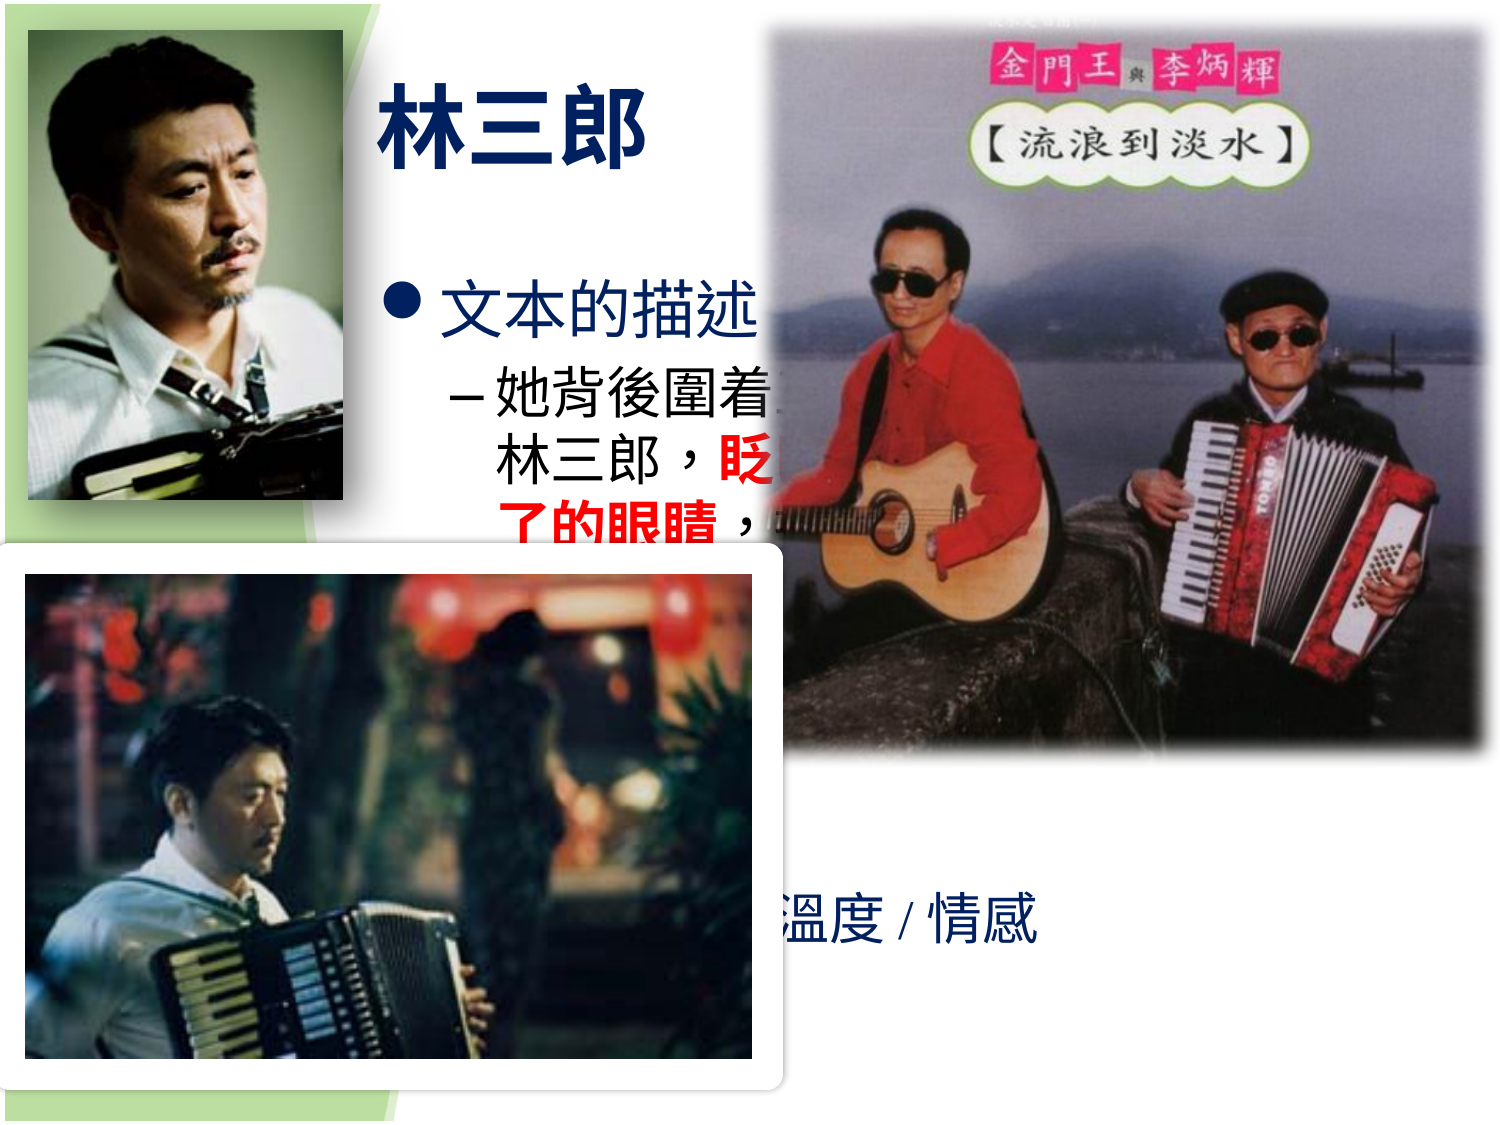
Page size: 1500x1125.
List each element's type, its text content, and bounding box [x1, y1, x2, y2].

picture [0, 0, 1500, 1125]
title 林三郎 [375, 30, 746, 219]
list 文本的描述 她背後圍着三個樂師，為首的是那個林三郎，眨巴着他那一雙爛得快要瞎了的眼睛，拉起他那架十分破舊，十分淒啞的手風琴，在替娟娟伴奏。 影本中的林三郎 有情有義 有血有肉 添了不少的溫度/情感 [372, 262, 746, 537]
list 文本的描述 她背後圍着三個樂師，為首的是那個林三郎，眨巴着他那一雙爛得快要瞎了的眼睛，拉起他那架十分破舊，十分淒啞的手風琴，在替娟娟伴奏。 影本中的林三郎 有情有義 有血有肉 添了不少的溫度/情感 [789, 777, 1425, 1005]
